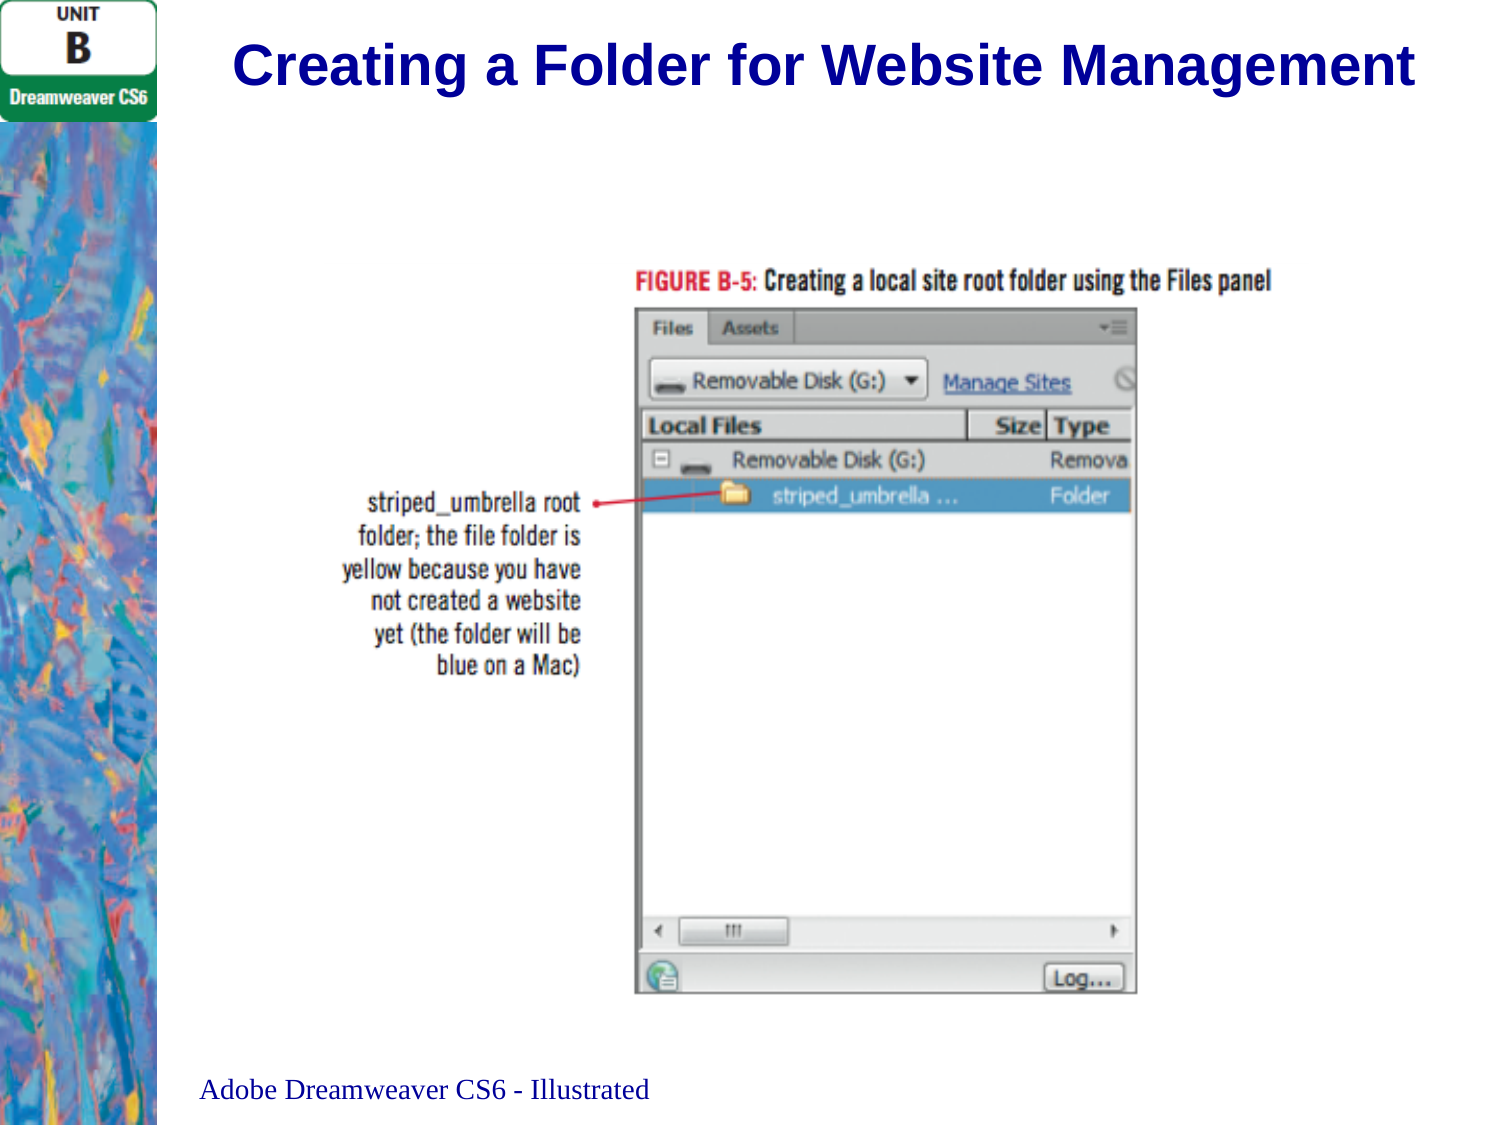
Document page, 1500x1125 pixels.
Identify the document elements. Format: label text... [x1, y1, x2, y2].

title Creating a Folder for Website Management [148, 0, 1500, 125]
footer Adobe Dreamweaver CS6 - Illustrated [183, 1062, 1147, 1125]
picture [0, 0, 157, 1125]
picture [324, 262, 1309, 1005]
